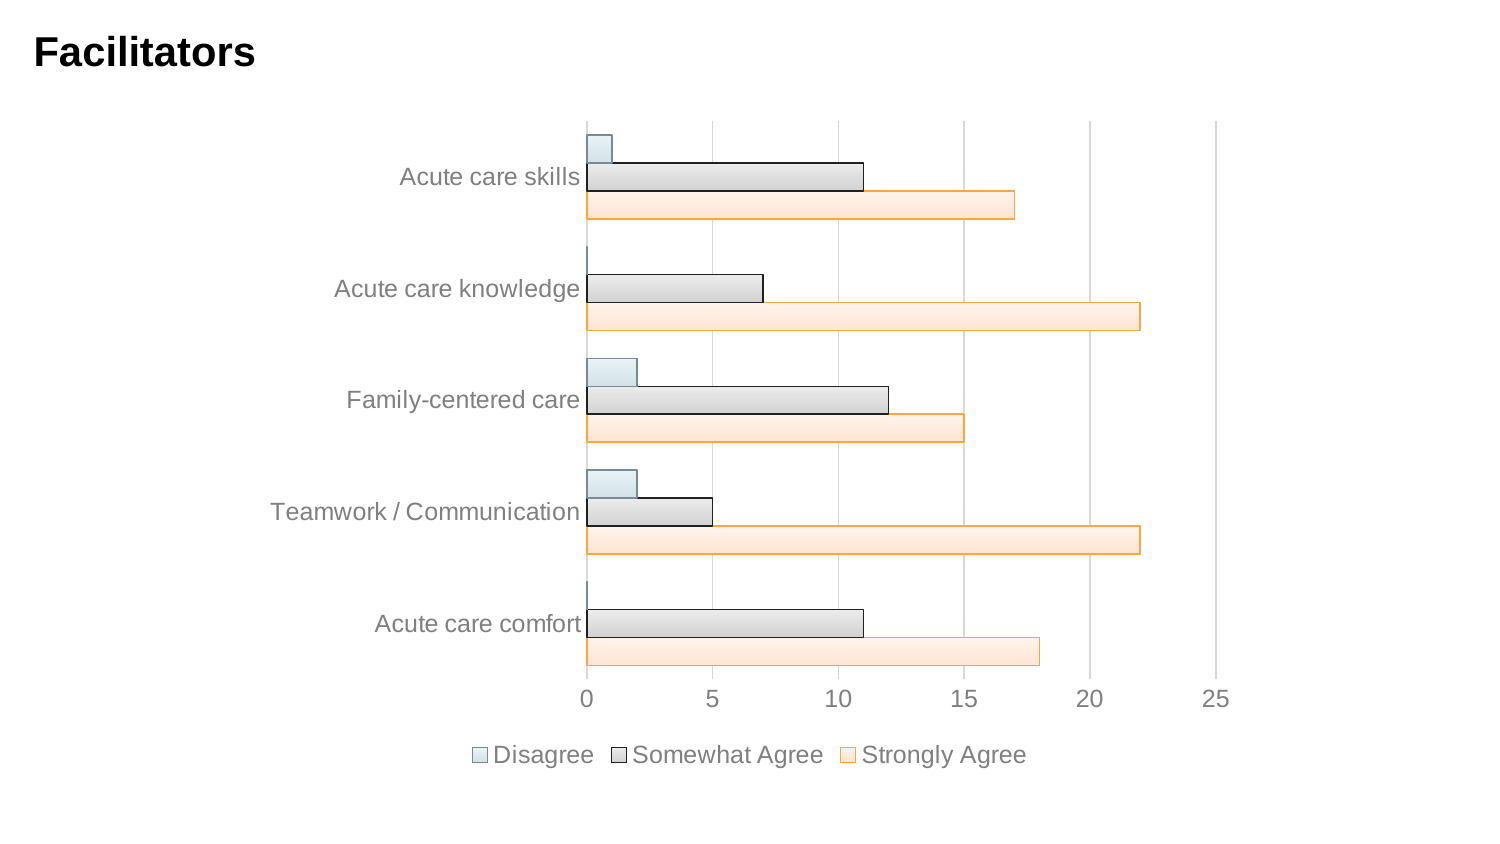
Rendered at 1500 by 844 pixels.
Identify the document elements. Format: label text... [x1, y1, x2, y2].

chart [249, 107, 1251, 775]
title Facilitators [18, 9, 295, 101]
